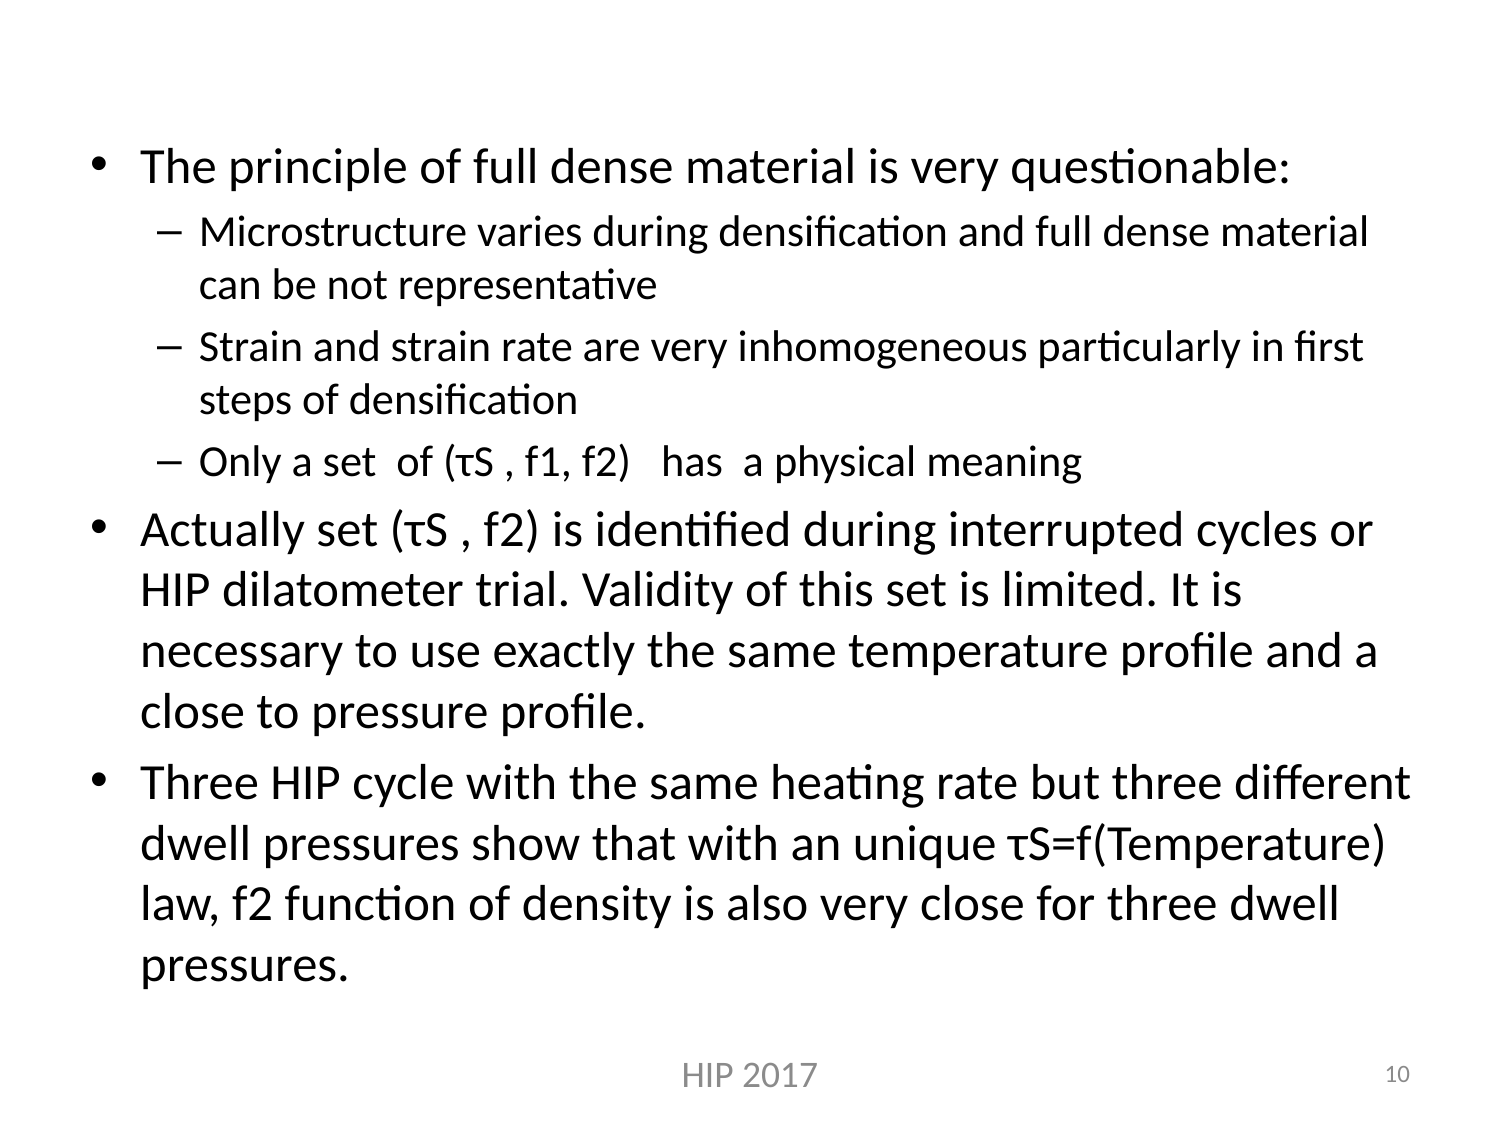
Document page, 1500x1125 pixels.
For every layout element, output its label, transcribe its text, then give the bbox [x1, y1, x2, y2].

list The principle of full dense material is very questionable: Microstructure varies during densification and full dense material can be not representative Strain and strain rate are very inhomogeneous particularly in first steps of densification Only a set of (τS , f1, f2) has a physical meaning Actually set (τS , f2) is identified during interrupted cycles or HIP dilatometer trial. Validity of this set is limited. It is necessary to use exactly the same temperature profile and a close to pressure profile. Three HIP cycle with the same heating rate but three different dwell pressures show that with an unique τS=f(Temperature) law, f2 function of density is also very close for three dwell pressures. [75, 125, 1436, 1005]
footer HIP 2017 [512, 1042, 988, 1103]
slide_number 10 [1074, 1042, 1425, 1103]
